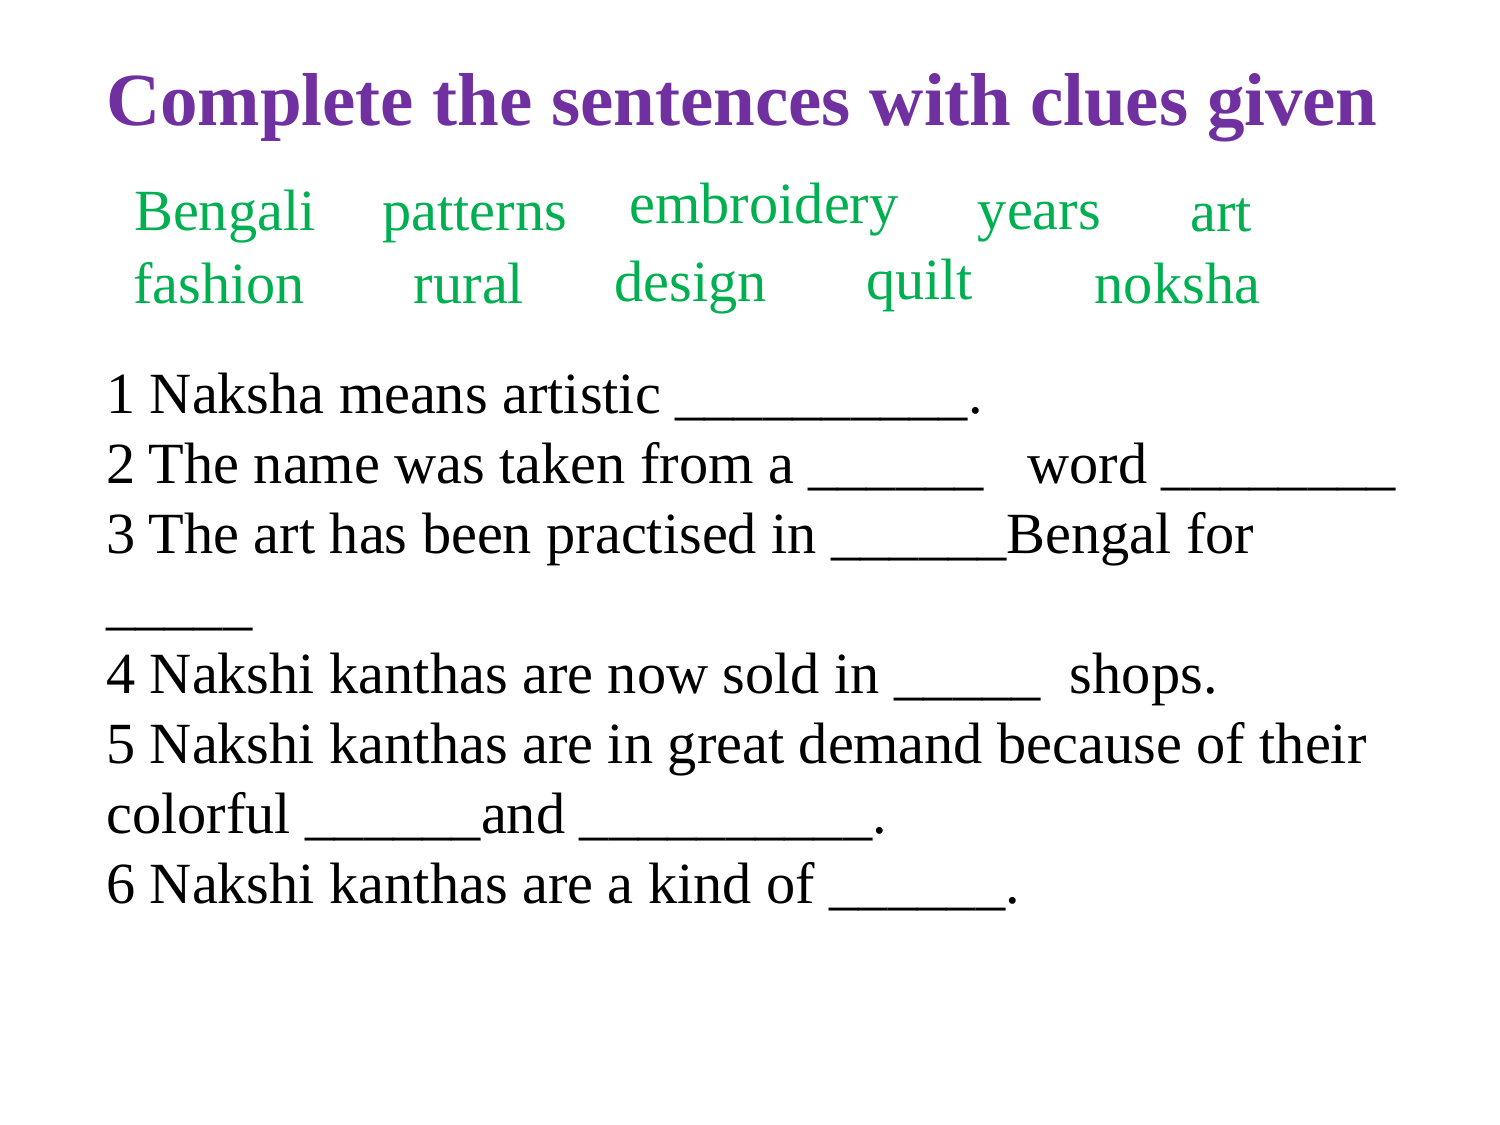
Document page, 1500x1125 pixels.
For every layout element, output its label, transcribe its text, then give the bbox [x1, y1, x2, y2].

text_box art [1128, 165, 1315, 237]
text_box 1 Naksha means artistic __________. 2 The name was taken from a ______ word ________ 3 The art has been practised in ______Bengal for _____ 4 Nakshi kanthas are now sold in _____ shops. 5 Nakshi kanthas are in great demand because of their colorful ______and __________. 6 Nakshi kanthas are a kind of ______. [91, 348, 1438, 923]
text_box quilt [789, 233, 1051, 319]
text_box fashion [106, 237, 332, 323]
text_box design [578, 235, 804, 321]
text_box patterns [362, 164, 588, 237]
text_box embroidery [601, 157, 927, 235]
text_box years [926, 163, 1152, 237]
text_box rural [356, 237, 582, 323]
text_box Bengali [112, 164, 338, 250]
text_box noksha [1040, 237, 1315, 323]
text_box Complete the sentences with clues given [91, 42, 1425, 148]
